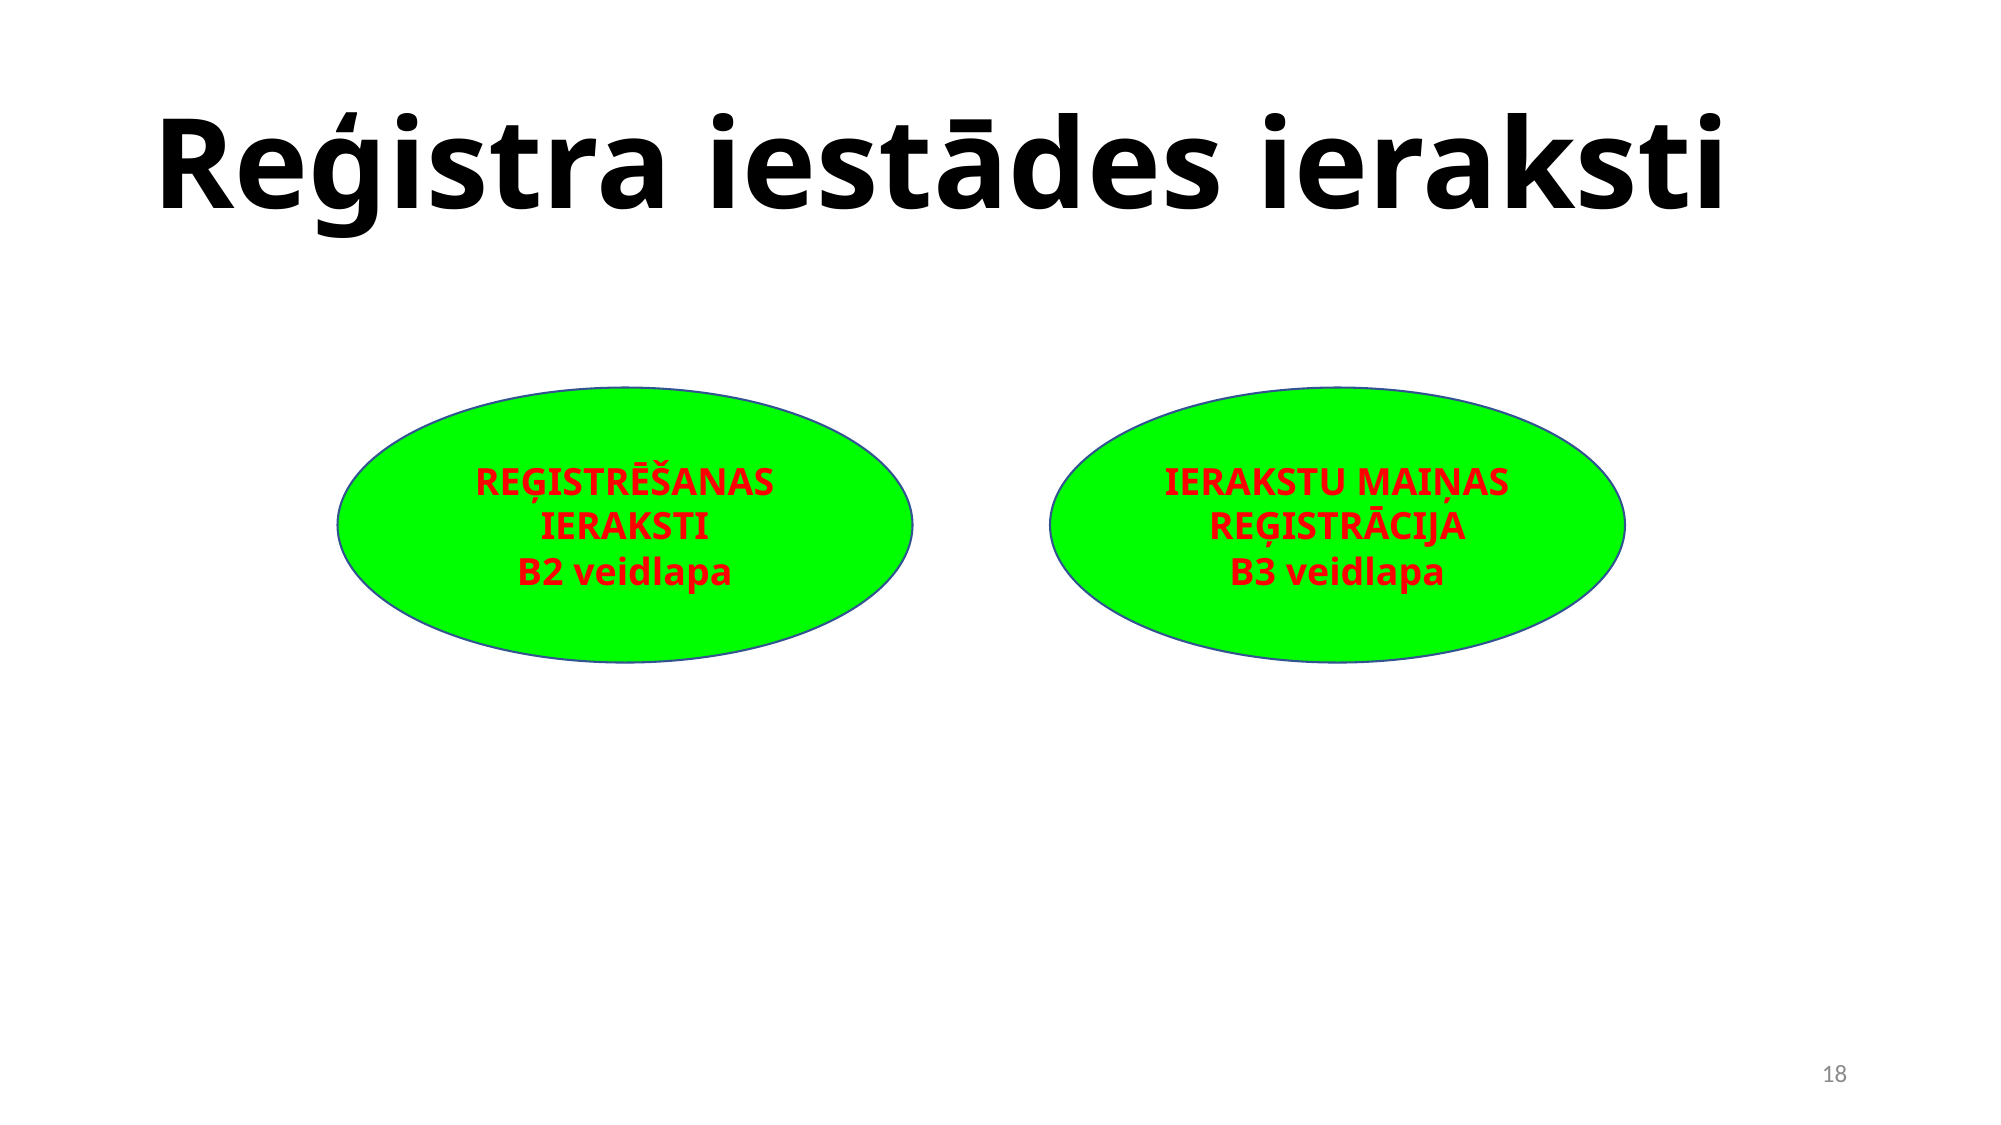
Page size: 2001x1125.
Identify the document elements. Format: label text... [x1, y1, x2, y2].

title Reģistra iestādes ieraksti [137, 59, 1863, 278]
text_box IERAKSTU MAIŅAS REĢISTRĀCIJA B3 veidlapa [1048, 386, 1627, 664]
slide_number 18 [1412, 1042, 1863, 1103]
text_box REĢISTRĒŠANAS IERAKSTI B2 veidlapa [336, 386, 914, 664]
